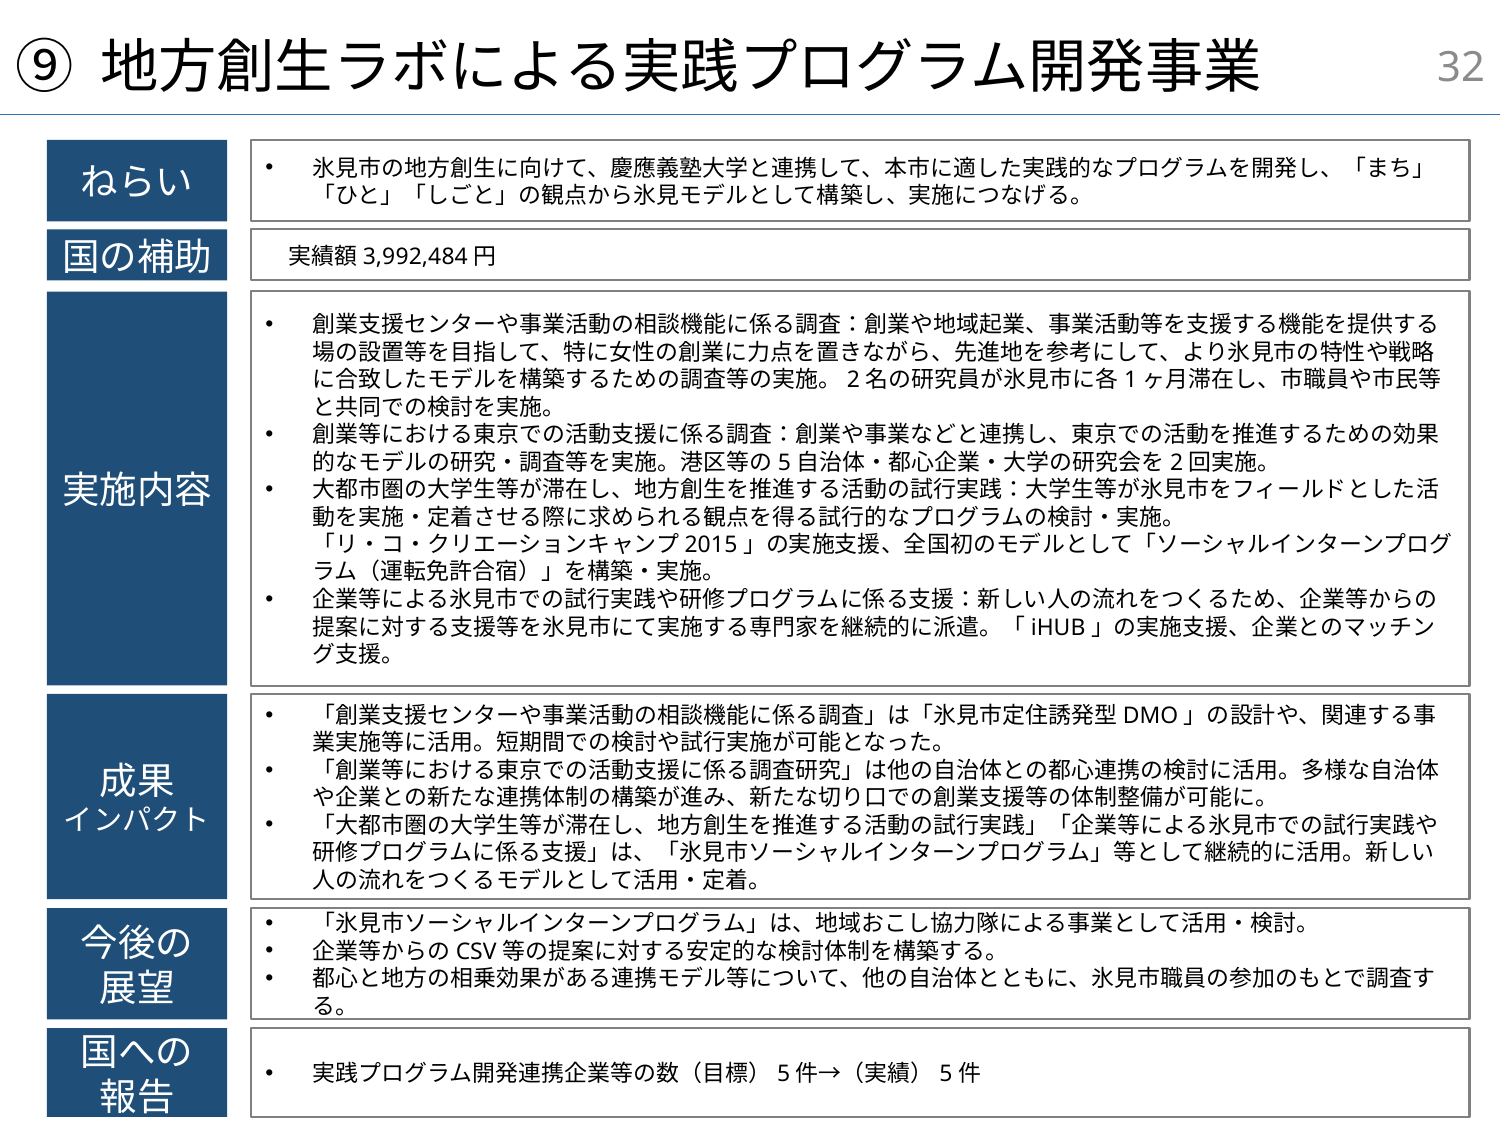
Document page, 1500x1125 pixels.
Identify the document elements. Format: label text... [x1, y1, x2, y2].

text_box 「氷見市ソーシャルインターンプログラム」は、地域おこし協力隊による事業として活用・検討。 企業等からのCSV等の提案に対する安定的な検討体制を構築する。 都心と地方の相乗効果がある連携モデル等について、他の自治体とともに、氷見市職員の参加のもとで調査する。 [250, 907, 1471, 1020]
text_box 成果 インパクト [46, 693, 228, 900]
text_box 「創業支援センターや事業活動の相談機能に係る調査」は「氷見市定住誘発型DMO」の設計や、関連する事業実施等に活用。短期間での検討や試行実施が可能となった。 「創業等における東京での活動支援に係る調査研究」は他の自治体との都心連携の検討に活用。多様な自治体や企業との新たな連携体制の構築が進み、新たな切り口での創業支援等の体制整備が可能に。 「大都市圏の大学生等が滞在し、地方創生を推進する活動の試行実践」「企業等による氷見市での試行実践や研修プログラムに係る支援」は、「氷見市ソーシャルインターンプログラム」等として継続的に活用。新しい人の流れをつくるモデルとして活用・定着。 [250, 693, 1471, 900]
text_box 実績額3,992,484円 [250, 228, 1471, 281]
slide_number 31 [1162, 38, 1500, 99]
text_box 国への 報告 [46, 1027, 228, 1118]
text_box 今後の 展望 [46, 907, 228, 1020]
text_box 国の補助 [46, 228, 228, 281]
text_box 創業支援センターや事業活動の相談機能に係る調査：創業や地域起業、事業活動等を支援する機能を提供する場の設置等を目指して、特に女性の創業に力点を置きながら、先進地を参考にして、より氷見市の特性や戦略に合致したモデルを構築するための調査等の実施。2名の研究員が氷見市に各1ヶ月滞在し、市職員や市民等と共同での検討を実施。 創業等における東京での活動支援に係る調査：創業や事業などと連携し、東京での活動を推進するための効果的なモデルの研究・調査等を実施。港区等の5自治体・都心企業・大学の研究会を2回実施。 大都市圏の大学生等が滞在し、地方創生を推進する活動の試行実践：大学生等が氷見市をフィールドとした活動を実施・定着させる際に求められる観点を得る試行的なプログラムの検討・実施。 「リ・コ・クリエーションキャンプ2015」の実施支援、全国初のモデルとして「ソーシャルインターンプログラム（運転免許合宿）」を構築・実施。 企業等による氷見市での試行実践や研修プログラムに係る支援：新しい人の流れをつくるため、企業等からの提案に対する支援等を氷見市にて実施する専門家を継続的に派遣。「iHUB」の実施支援、企業とのマッチング支援。 [250, 290, 1471, 687]
text_box 氷見市の地方創生に向けて、慶應義塾大学と連携して、本市に適した実践的なプログラムを開発し、「まち」「ひと」「しごと」の観点から氷見モデルとして構築し、実施につなげる。 [250, 139, 1471, 222]
text_box 実施内容 [46, 291, 228, 686]
text_box ねらい [46, 139, 228, 222]
title ⑨ 地方創生ラボによる実践プログラム開発事業 [0, 46, 1162, 90]
text_box 実践プログラム開発連携企業等の数（目標）5件→（実績）5件 [250, 1027, 1471, 1118]
